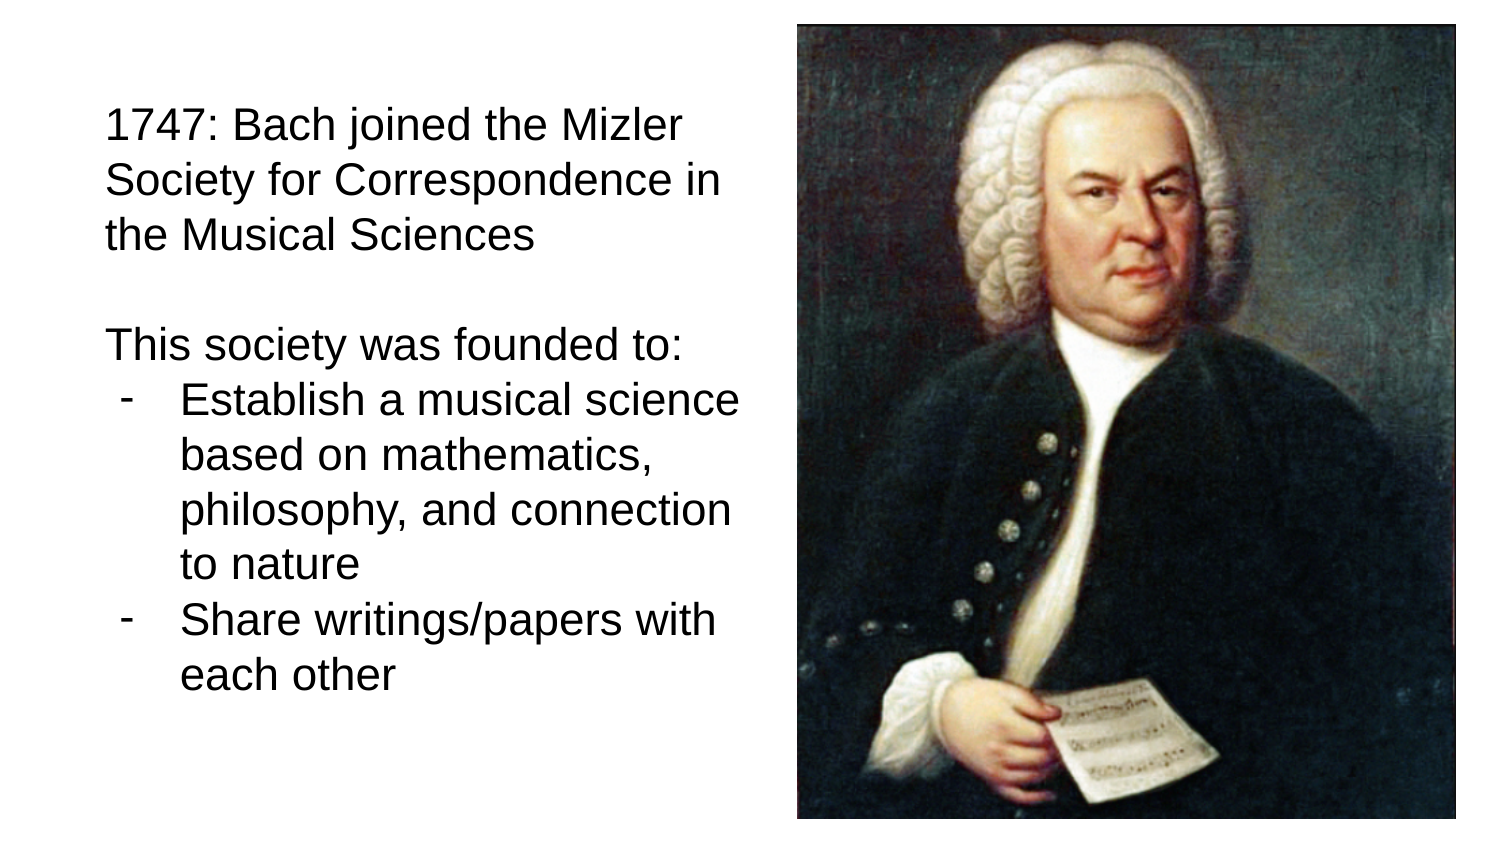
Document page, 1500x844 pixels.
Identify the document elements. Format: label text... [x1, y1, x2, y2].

picture [797, 24, 1456, 819]
text_box 1747: Bach joined the Mizler Society for Correspondence in the Musical Sciences This society was founded to: Establish a musical science based on mathematics, philosophy, and connection to nature Share writings/papers with each other [89, 79, 760, 790]
